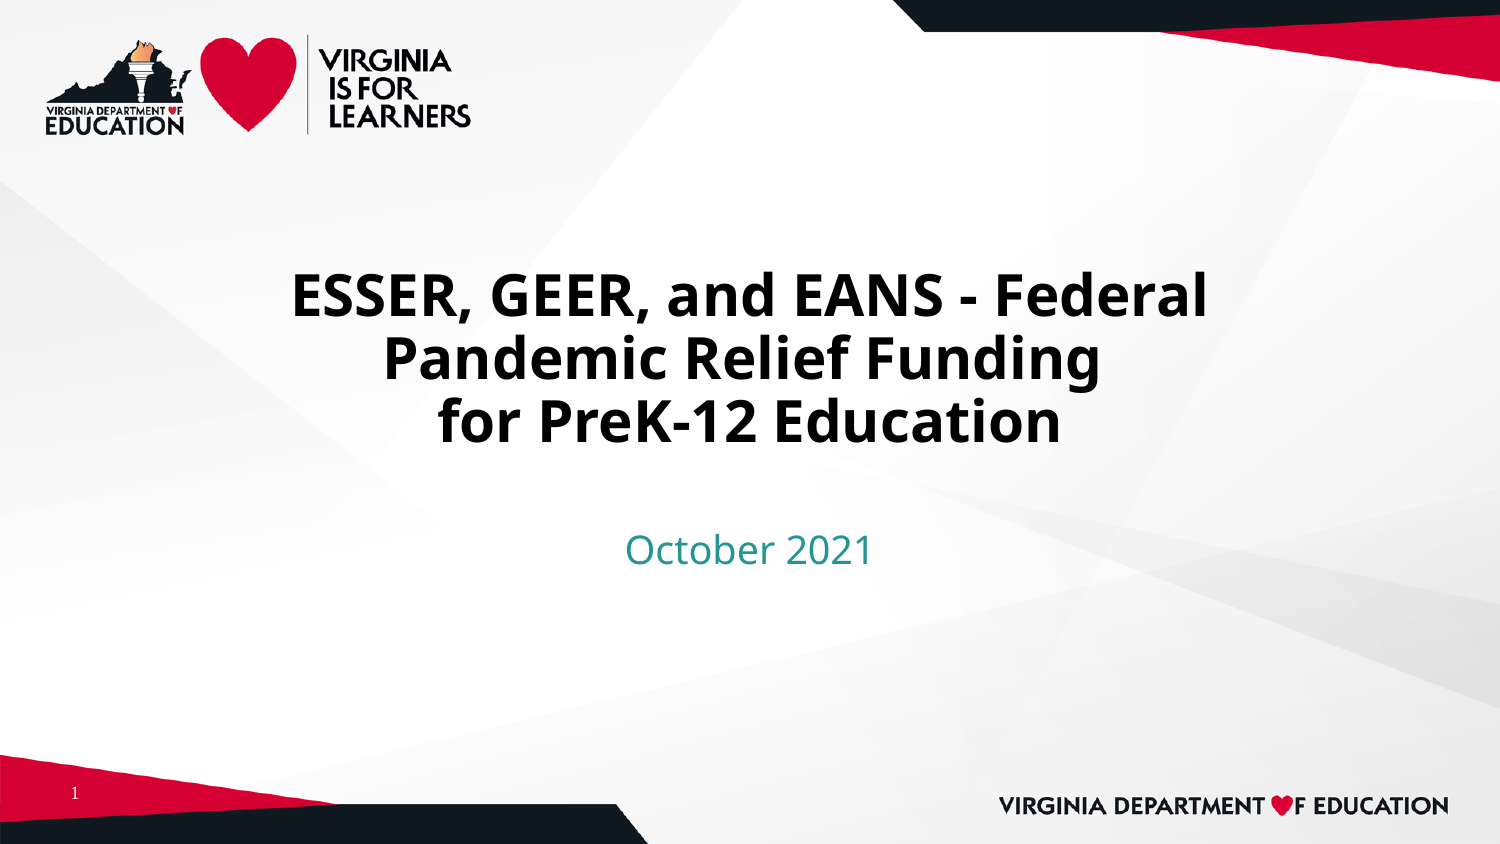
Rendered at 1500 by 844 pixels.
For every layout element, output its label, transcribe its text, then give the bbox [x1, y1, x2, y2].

title ESSER, GEER, and EANS - Federal Pandemic Relief Funding for PreK-12 Education [187, 254, 1313, 525]
slide_number 1 [59, 769, 397, 815]
picture [0, 0, 1500, 844]
subtitle October 2021 [187, 525, 1313, 701]
